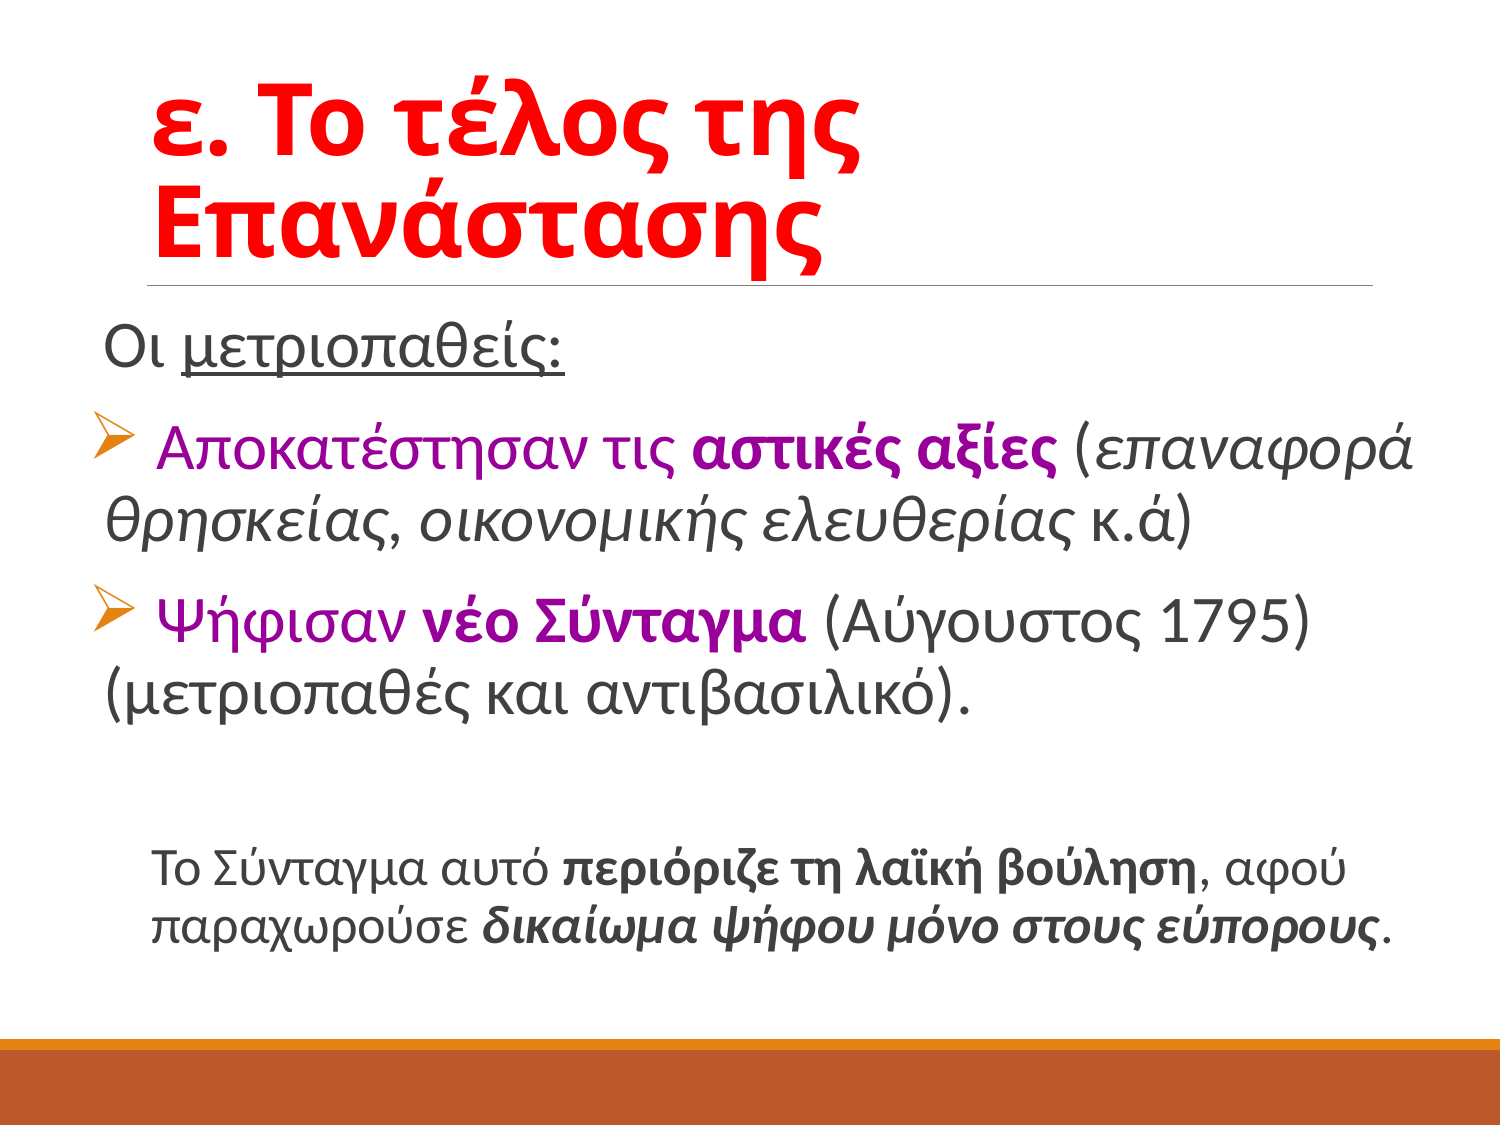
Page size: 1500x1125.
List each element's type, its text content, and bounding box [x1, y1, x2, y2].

list Οι μετριοπαθείς: Αποκατέστησαν τις αστικές αξίες (επαναφορά θρησκείας, οικονομικής ελευθερίας κ.ά) Ψήφισαν νέο Σύνταγμα (Αύγουστος 1795) (μετριοπαθές και αντιβασιλικό). Το Σύνταγμα αυτό περιόριζε τη λαϊκή βούληση, αφού παραχωρούσε δικαίωμα ψήφου μόνο στους εύπορους. [88, 302, 1459, 1047]
title ε. Το τέλος της Επανάστασης [135, 47, 1373, 285]
